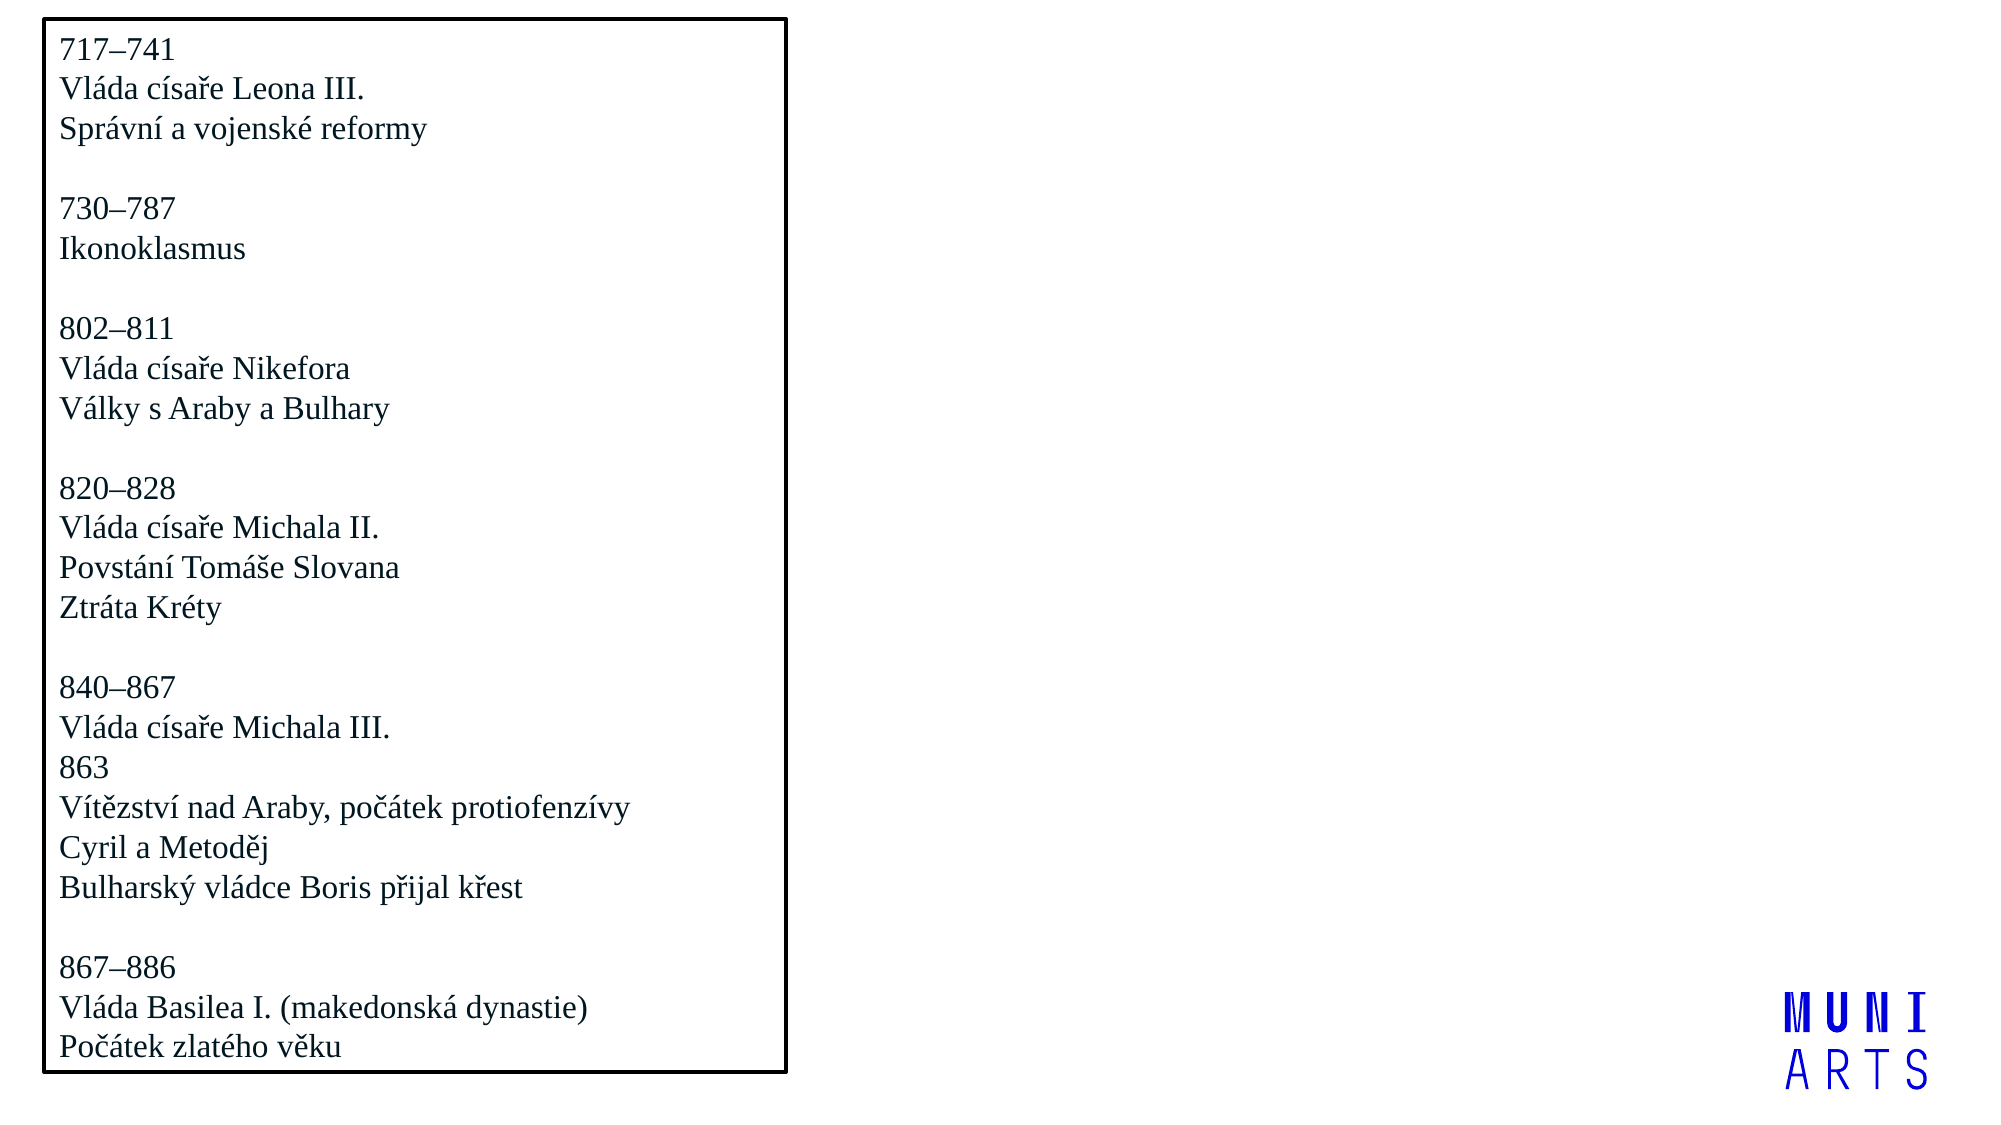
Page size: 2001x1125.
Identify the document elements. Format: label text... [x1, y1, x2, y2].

text_box 717–741 Vláda císaře Leona III. Správní a vojenské reformy 730–787 Ikonoklasmus 802–811 Vláda císaře Nikefora Války s Araby a Bulhary 820–828 Vláda císaře Michala II. Povstání Tomáše Slovana Ztráta Kréty 840–867 Vláda císaře Michala III. 863 Vítězství nad Araby, počátek protiofenzívy Cyril a Metoděj Bulharský vládce Boris přijal křest 867–886 Vláda Basilea I. (makedonská dynastie) Počátek zlatého věku [42, 17, 788, 1074]
